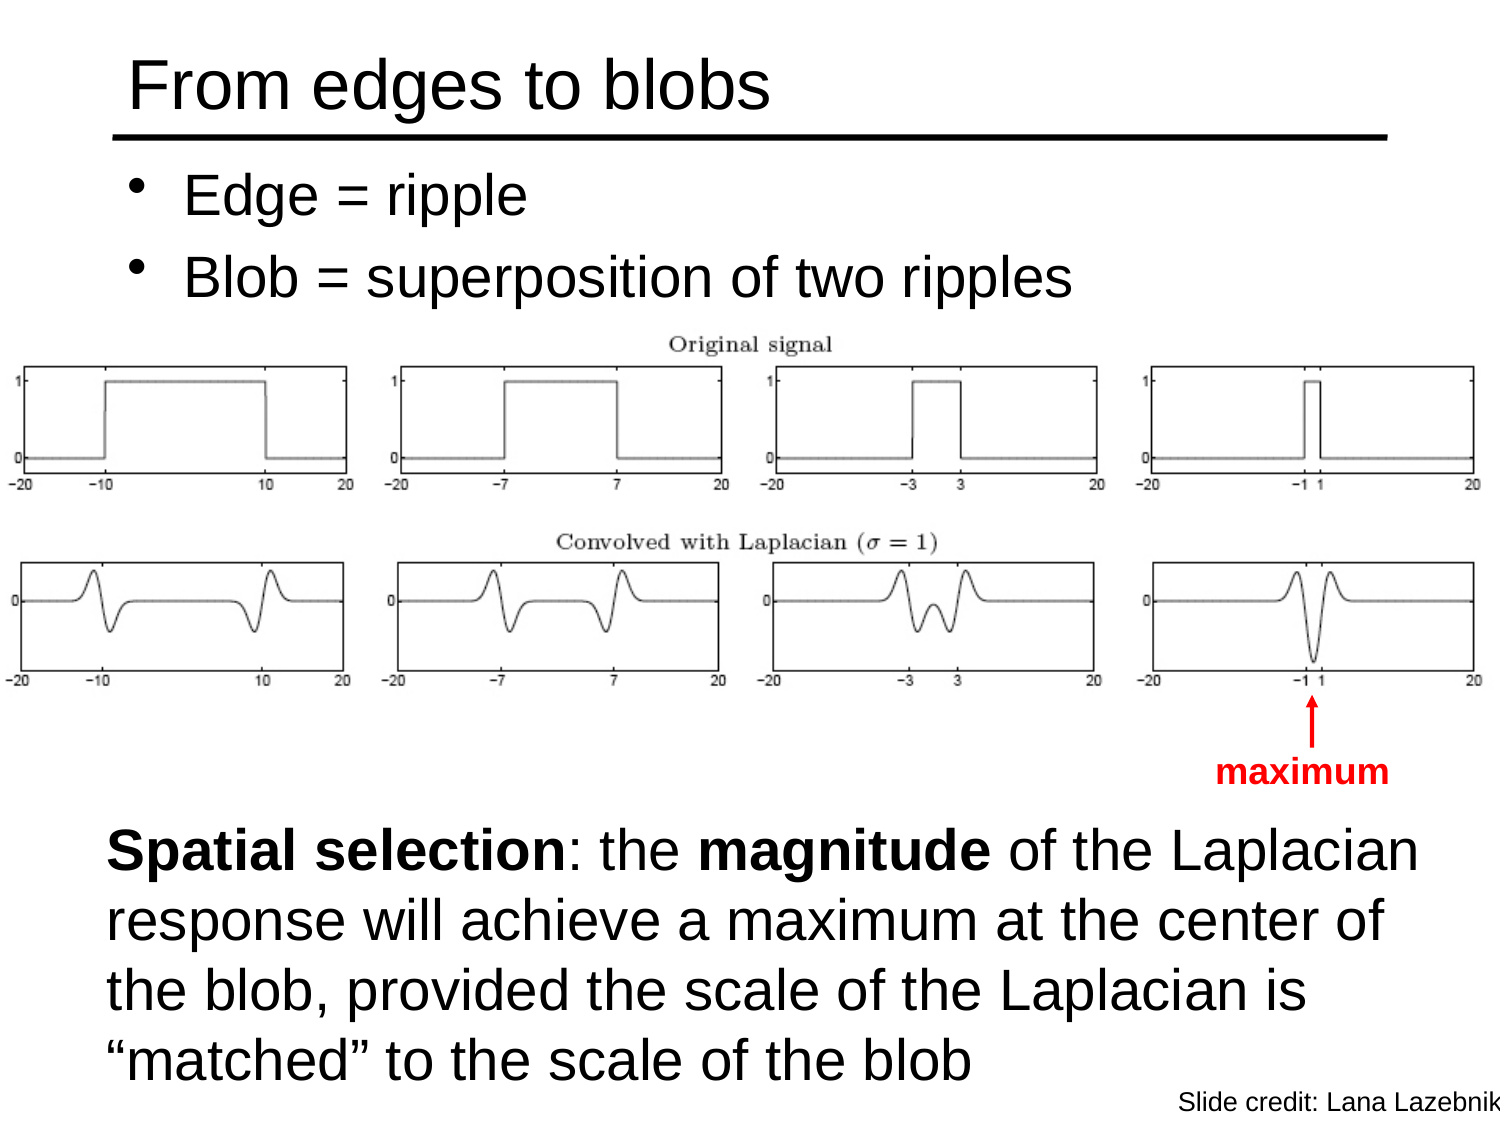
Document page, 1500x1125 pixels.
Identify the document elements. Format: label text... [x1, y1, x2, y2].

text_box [1199, 694, 1406, 801]
title From edges to blobs [112, 12, 1388, 149]
list Edge = ripple Blob = superposition of two ripples [112, 149, 1388, 325]
text_box Spatial selection: the magnitude of the Laplacian response will achieve a maximum at the center of the blob, provided the scale of the Laplacian is “matched” to the scale of the blob [92, 804, 1438, 1100]
text_box Slide credit: Lana Lazebnik [1163, 1077, 1500, 1125]
picture [5, 327, 1495, 708]
